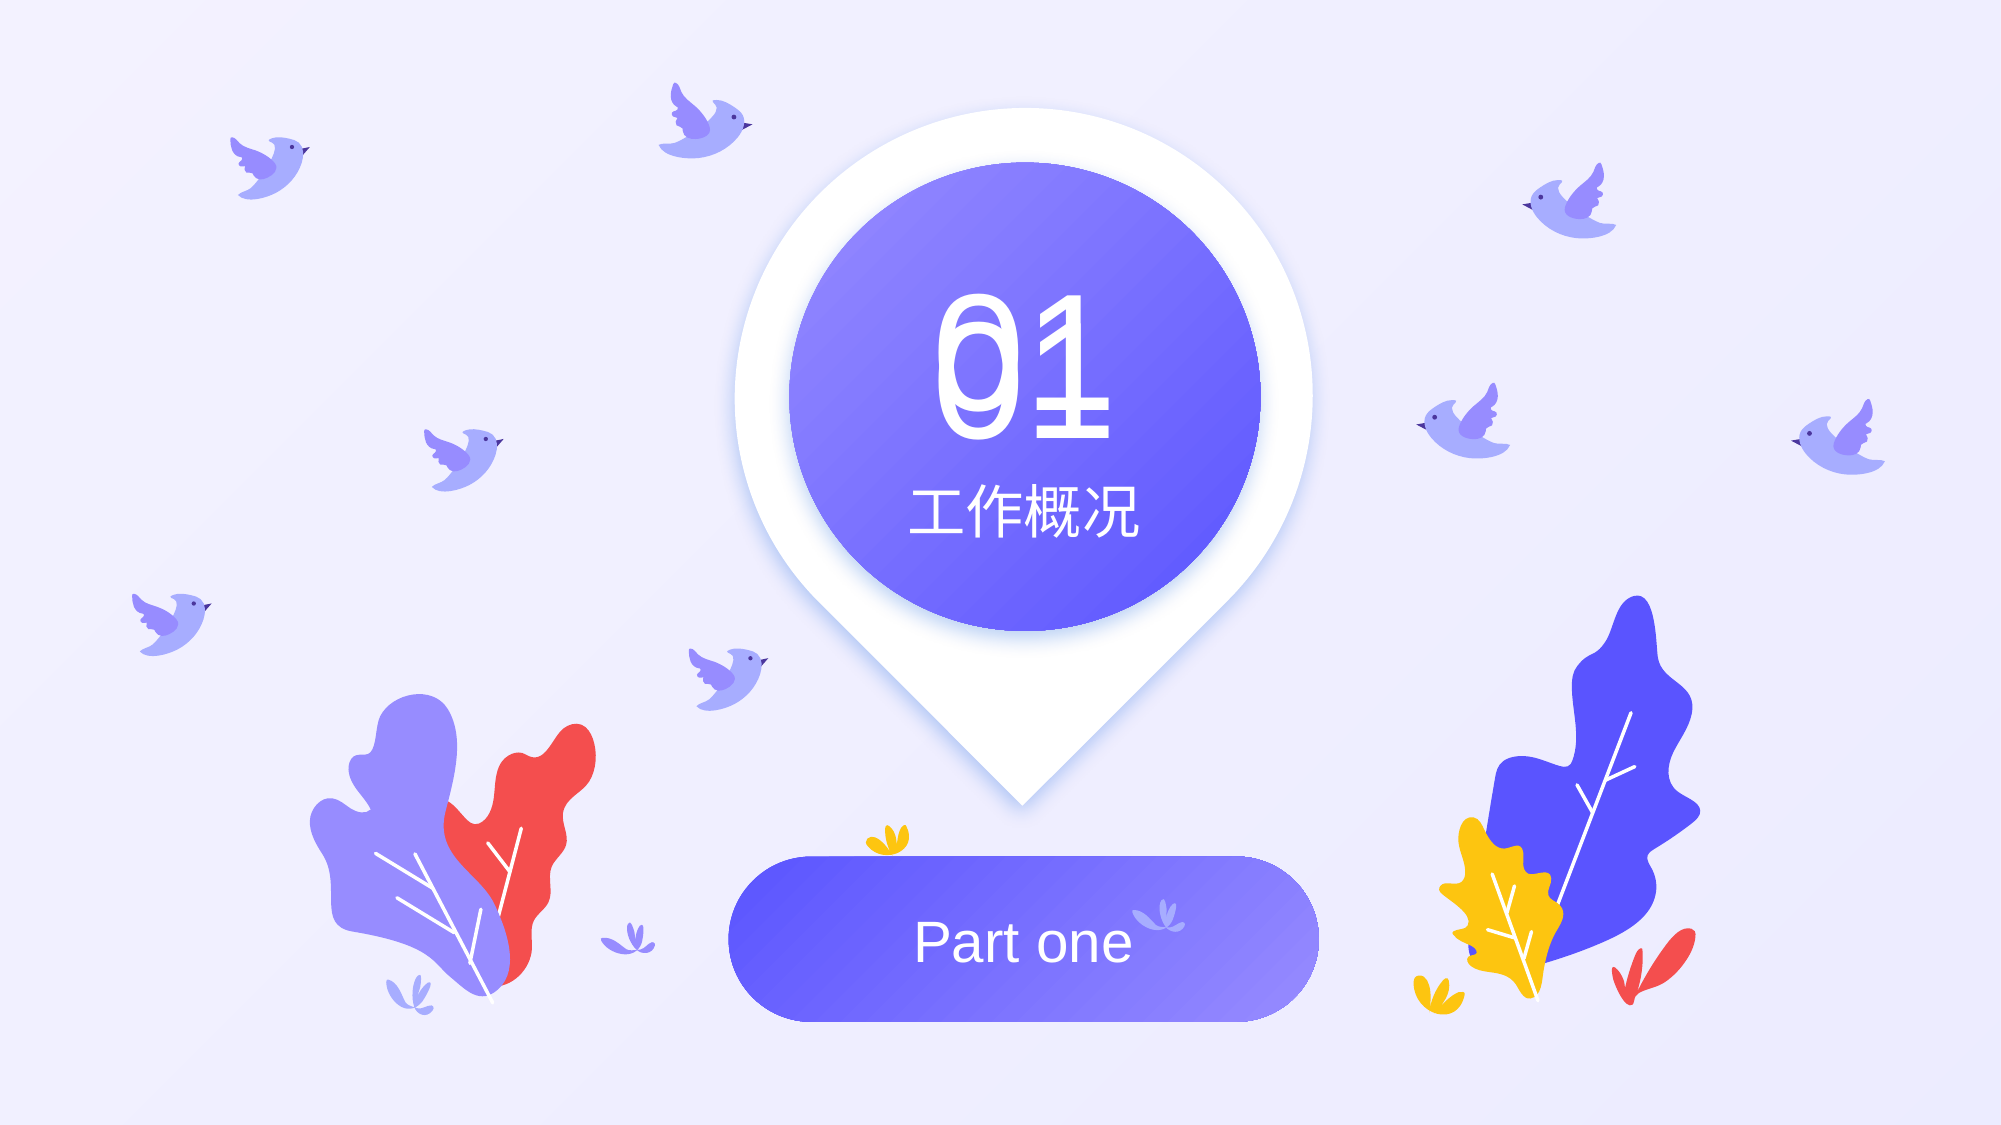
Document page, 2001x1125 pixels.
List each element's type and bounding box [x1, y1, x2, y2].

text_box [1522, 162, 1617, 239]
text_box [1413, 595, 1701, 1015]
text_box [132, 593, 212, 657]
text_box [230, 137, 310, 200]
text_box [1790, 398, 1885, 475]
text_box [658, 82, 753, 159]
text_box [1416, 382, 1511, 459]
text_box [309, 694, 655, 1016]
text_box [728, 108, 1319, 1022]
text_box [870, 236, 1179, 482]
text_box [424, 429, 504, 492]
text_box [688, 648, 769, 711]
